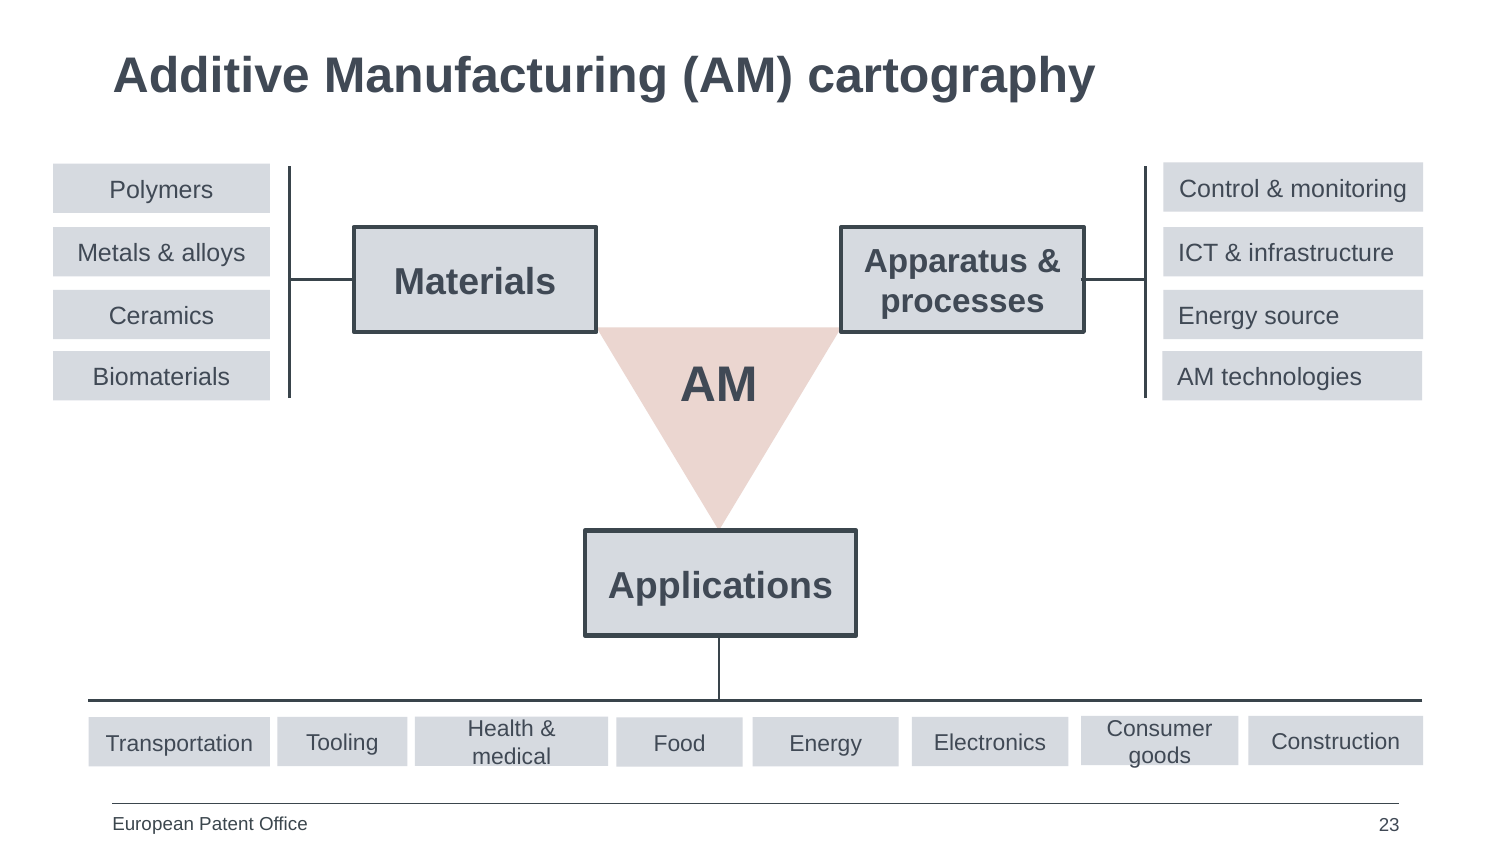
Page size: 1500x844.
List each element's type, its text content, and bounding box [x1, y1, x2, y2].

text_box Food [614, 715, 745, 769]
text_box Biomaterials [51, 349, 272, 402]
text_box [597, 325, 840, 528]
text_box Materials [352, 225, 598, 334]
text_box Consumer goods [1079, 714, 1240, 767]
text_box Tooling [275, 715, 409, 768]
text_box Applications [583, 528, 858, 638]
text_box Apparatus & processes [839, 225, 1086, 334]
text_box Electronics [910, 715, 1071, 768]
text_box Health & medical [413, 714, 610, 768]
text_box AM [679, 350, 758, 412]
text_box AM technologies [1160, 349, 1424, 402]
text_box Energy source [1161, 288, 1425, 341]
text_box Energy [751, 715, 901, 769]
text_box ICT & infrastructure [1161, 225, 1425, 278]
text_box Transportation [86, 715, 272, 769]
title Additive Manufacturing (AM) cartography [112, 44, 1400, 111]
text_box Metals & alloys [51, 225, 272, 278]
text_box Polymers [51, 162, 272, 215]
text_box Ceramics [51, 288, 272, 341]
text_box Construction [1246, 714, 1425, 767]
slide_number 23 [1049, 812, 1400, 840]
text_box Control & monitoring [1161, 160, 1425, 214]
